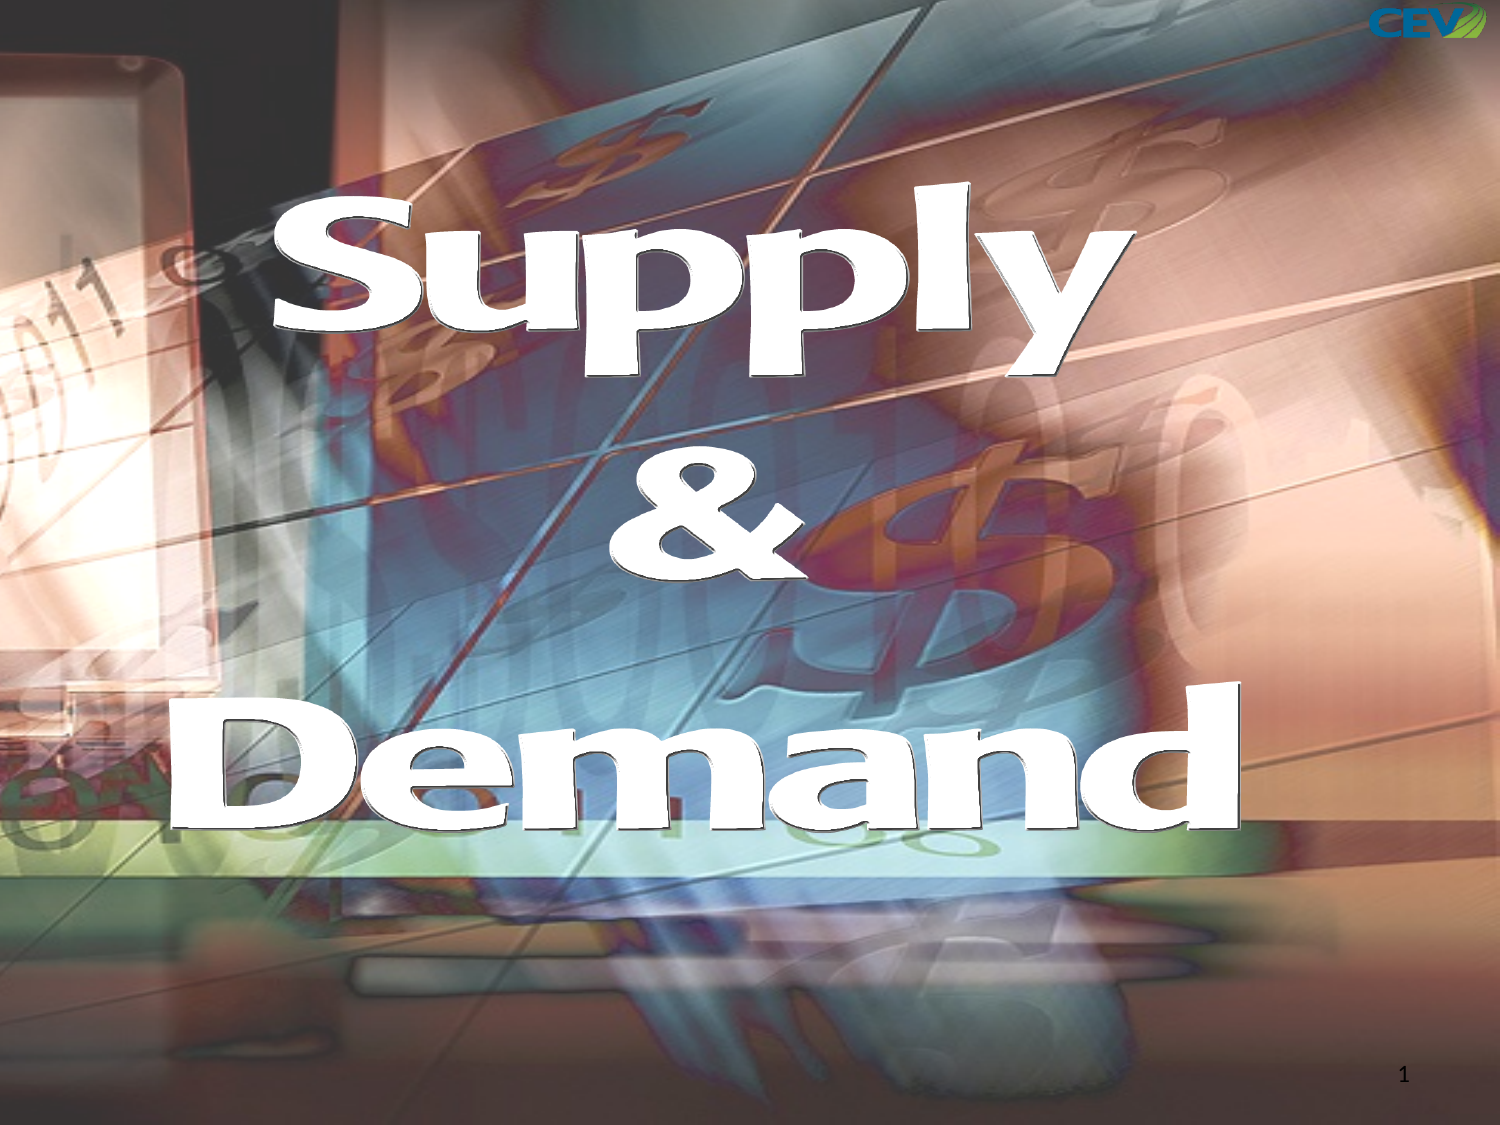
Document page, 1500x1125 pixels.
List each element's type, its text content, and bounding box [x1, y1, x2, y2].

slide_number 1 [1074, 1042, 1425, 1103]
picture [149, 112, 1352, 876]
picture [1362, 0, 1489, 44]
